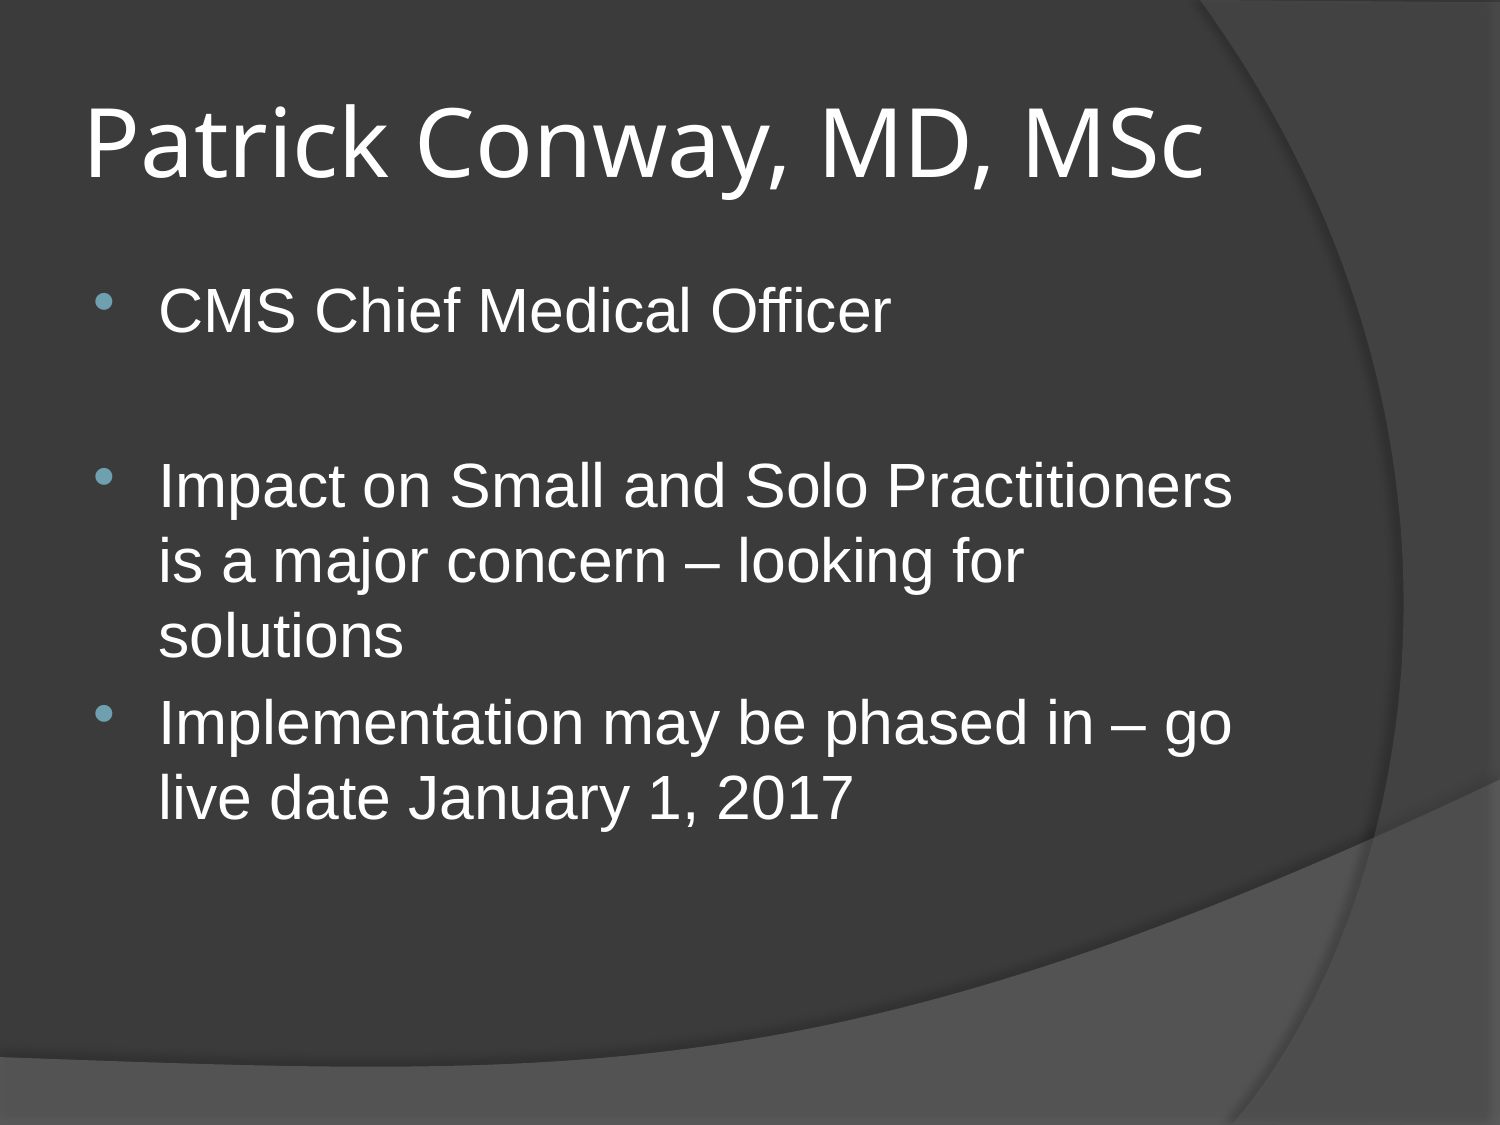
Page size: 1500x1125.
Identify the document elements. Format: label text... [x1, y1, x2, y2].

list CMS Chief Medical Officer Impact on Small and Solo Practitioners is a major concern – looking for solutions Implementation may be phased in – go live date January 1, 2017 [75, 262, 1300, 1005]
title Patrick Conway, MD, MSc [75, 45, 1300, 233]
